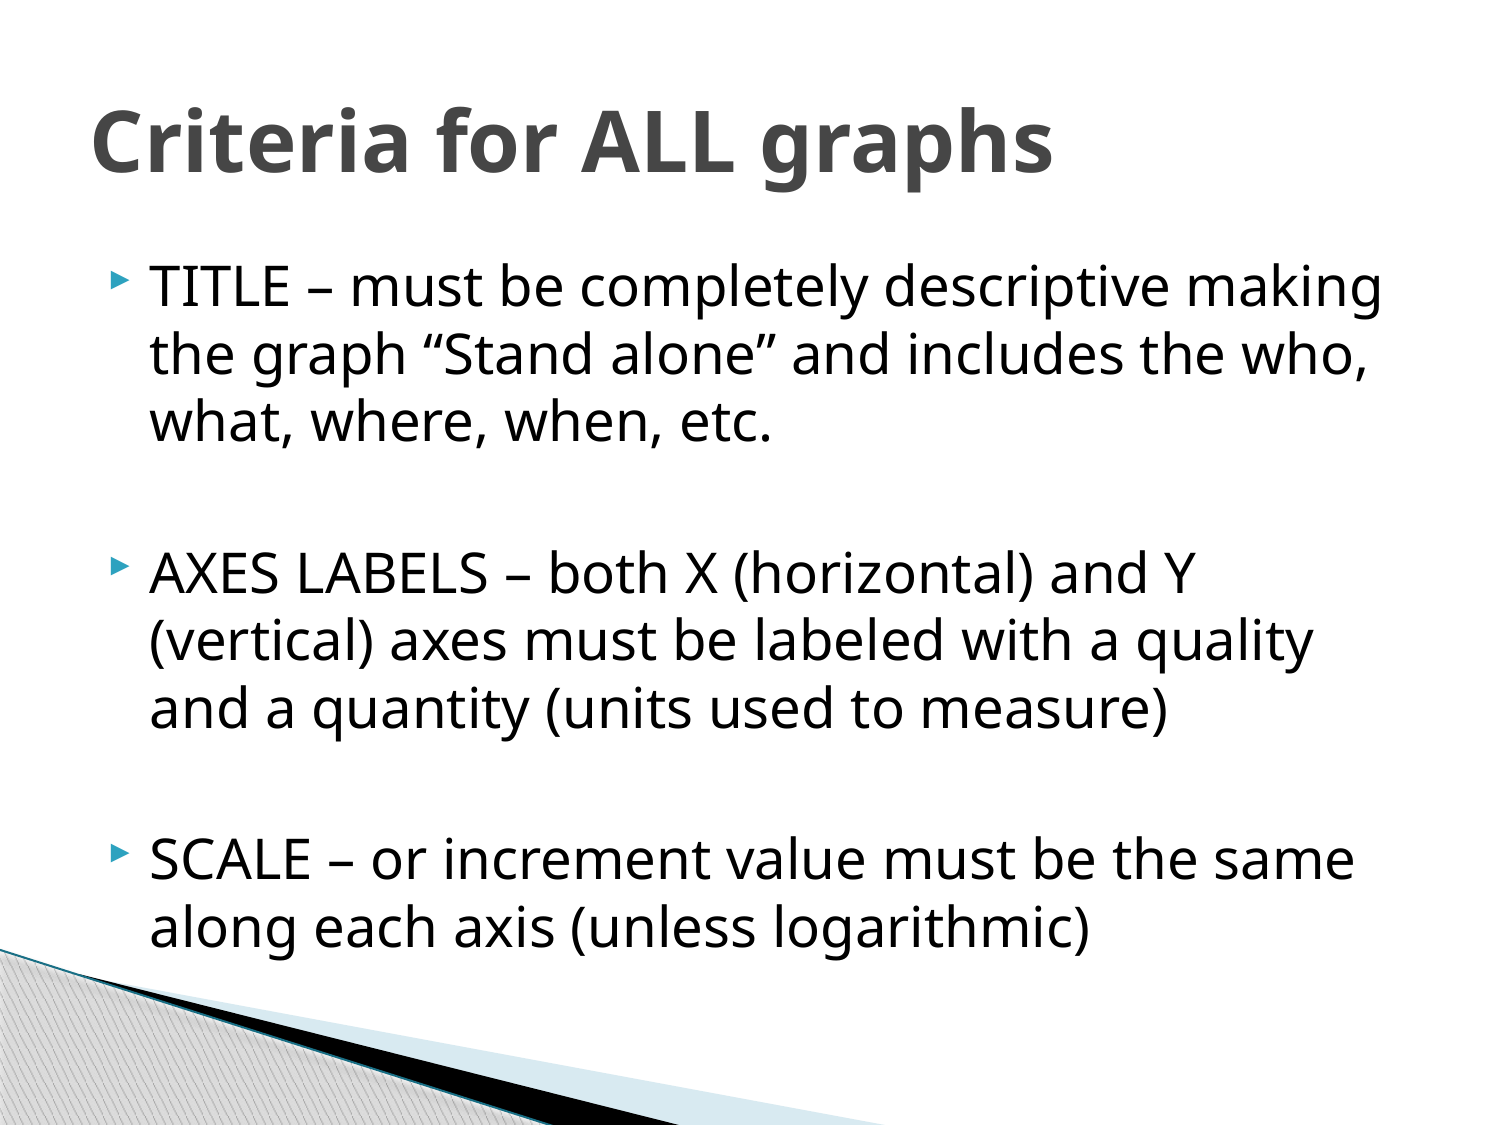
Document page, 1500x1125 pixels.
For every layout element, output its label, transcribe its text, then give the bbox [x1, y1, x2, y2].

title Criteria for ALL graphs [75, 45, 1425, 233]
list TITLE – must be completely descriptive making the graph “Stand alone” and includes the who, what, where, when, etc. AXES LABELS – both X (horizontal) and Y (vertical) axes must be labeled with a quality and a quantity (units used to measure) SCALE – or increment value must be the same along each axis (unless logarithmic) [75, 243, 1425, 986]
